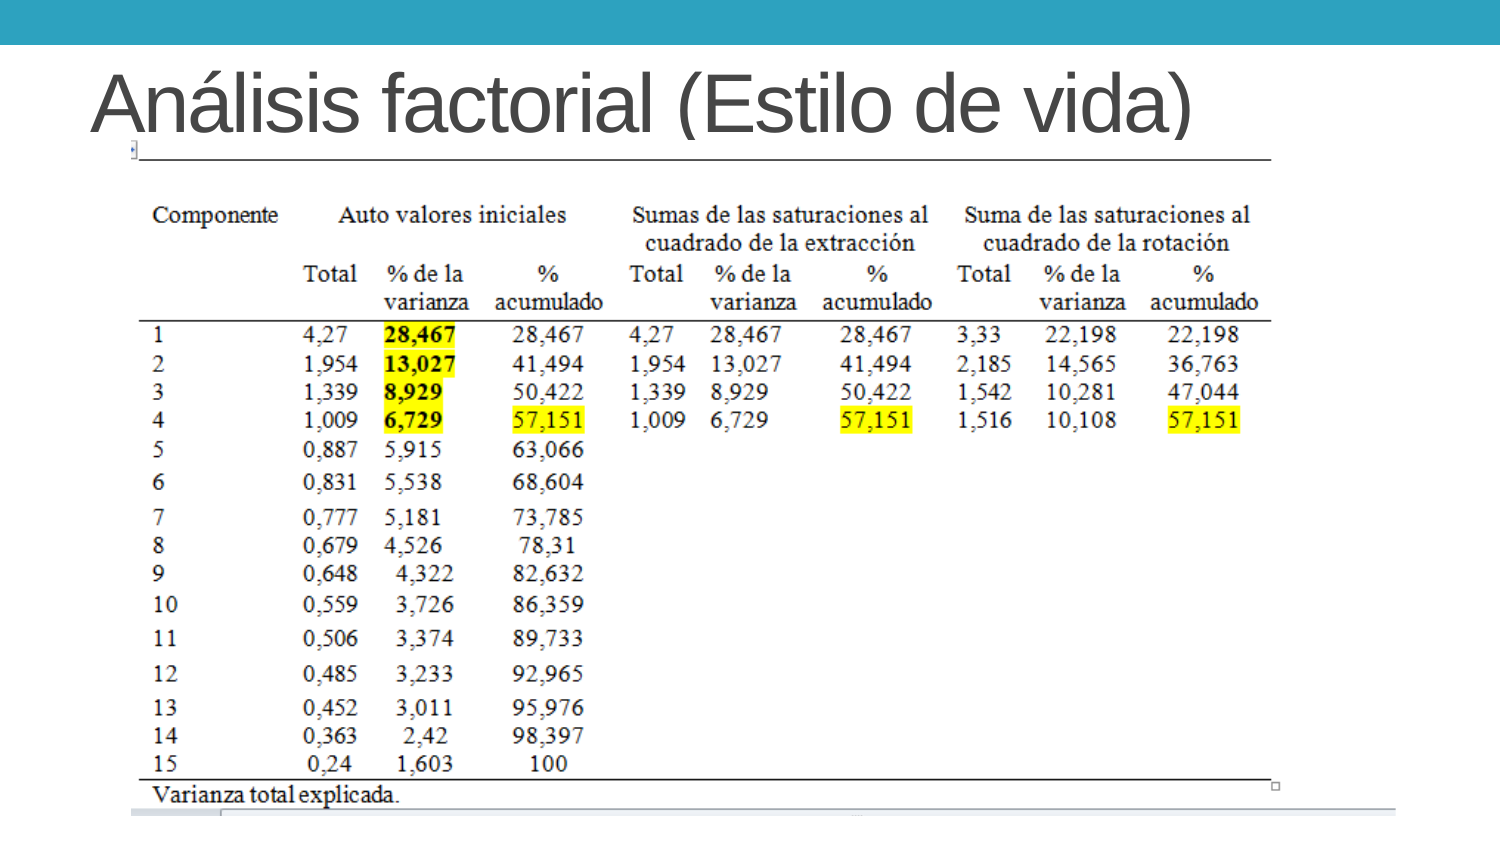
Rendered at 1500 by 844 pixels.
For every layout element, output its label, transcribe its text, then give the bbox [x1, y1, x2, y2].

title Análisis factorial (Estilo de vida) [75, 38, 1425, 161]
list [130, 140, 1396, 816]
